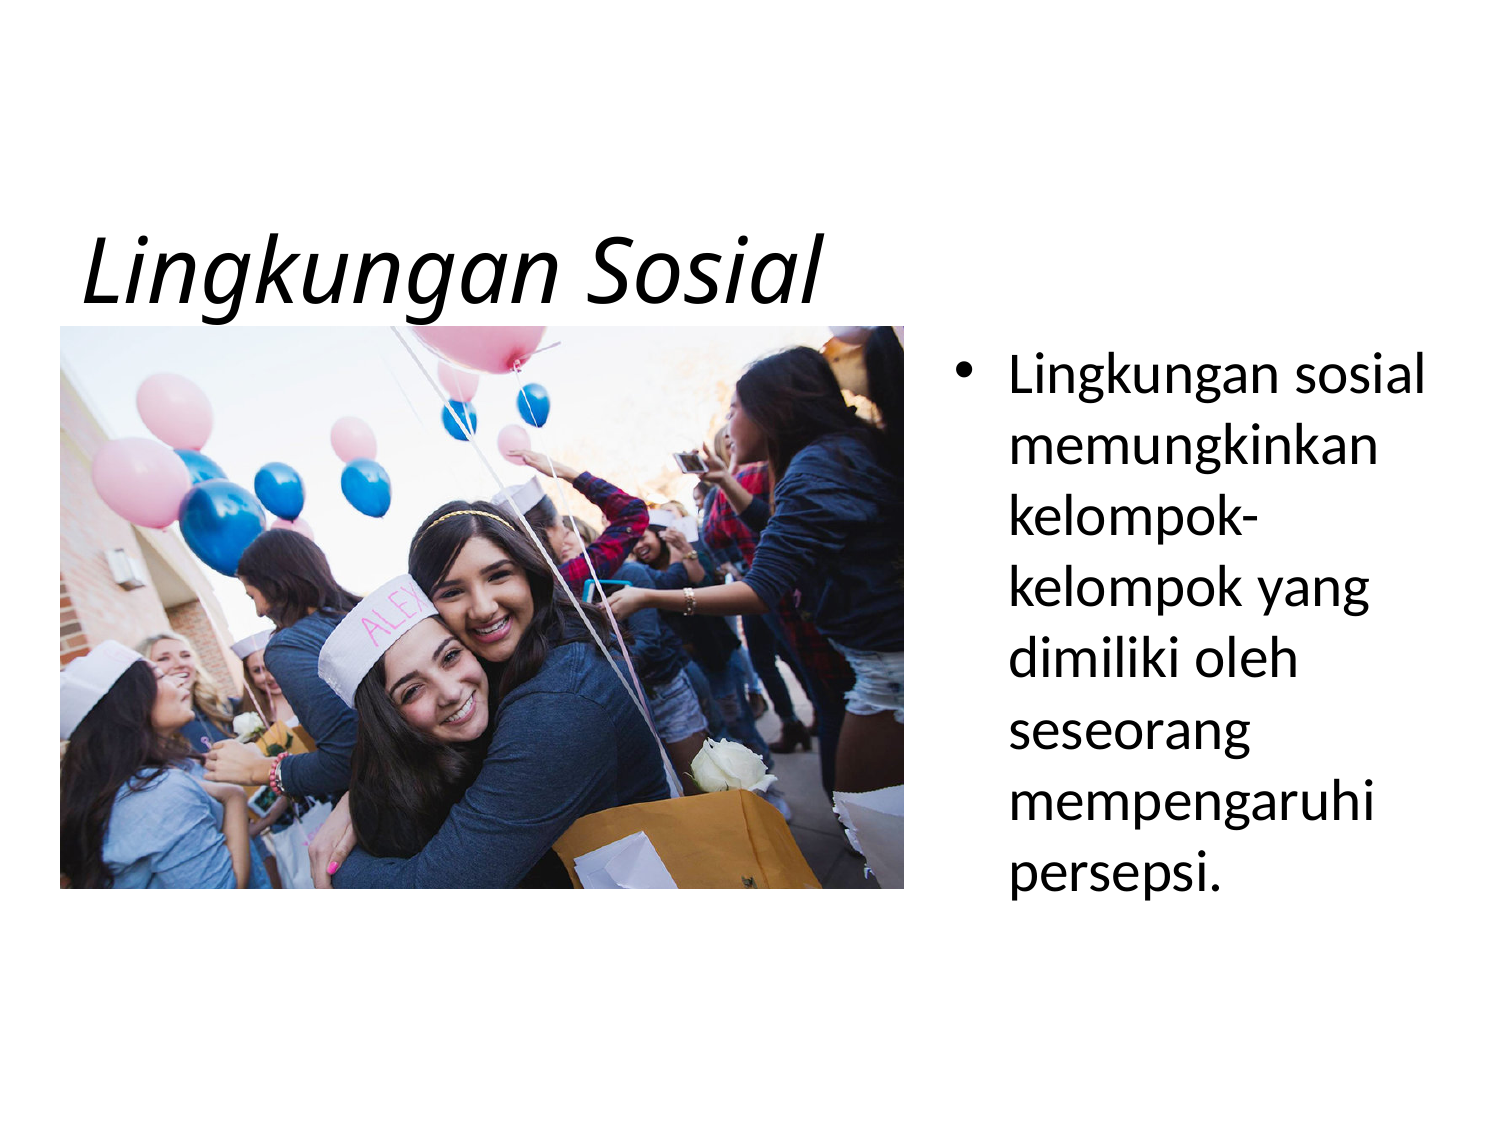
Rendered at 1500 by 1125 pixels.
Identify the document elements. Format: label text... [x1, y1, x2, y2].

title Lingkungan Sosial [64, 172, 1415, 361]
list Lingkungan sosial memungkinkan kelompok-kelompok yang dimiliki oleh seseorang mempengaruhi persepsi. [938, 326, 1447, 984]
picture [60, 326, 904, 889]
